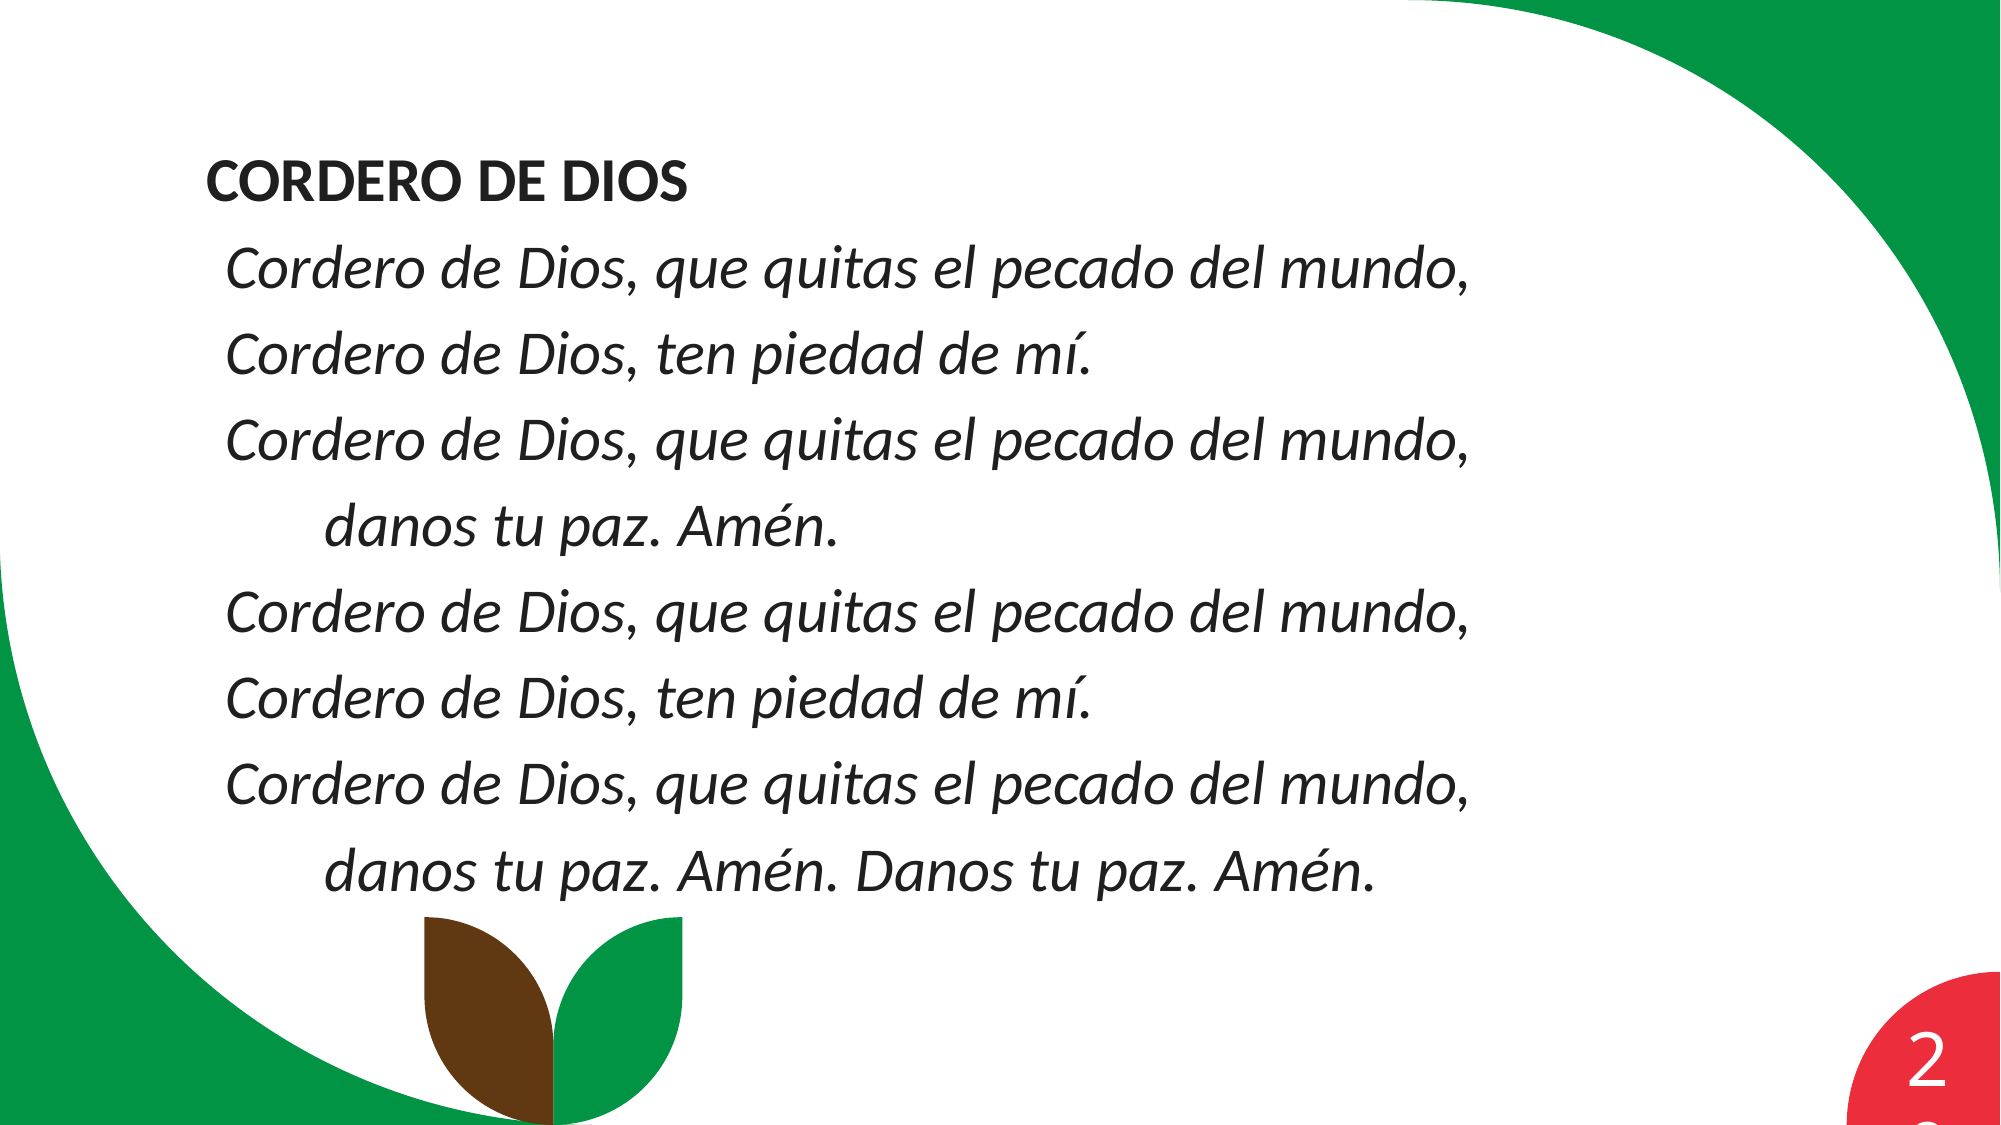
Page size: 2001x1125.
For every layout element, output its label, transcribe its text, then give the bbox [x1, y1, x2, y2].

list Cordero de Dios Cordero de Dios, que quitas el pecado del mundo, Cordero de Dios, ten piedad de mí. Cordero de Dios, que quitas el pecado del mundo, danos tu paz. Amén. Cordero de Dios, que quitas el pecado del mundo, Cordero de Dios, ten piedad de mí. Cordero de Dios, que quitas el pecado del mundo, danos tu paz. Amén. Danos tu paz. Amén. [191, 120, 2000, 891]
text_box 20 [1891, 1004, 2000, 1125]
